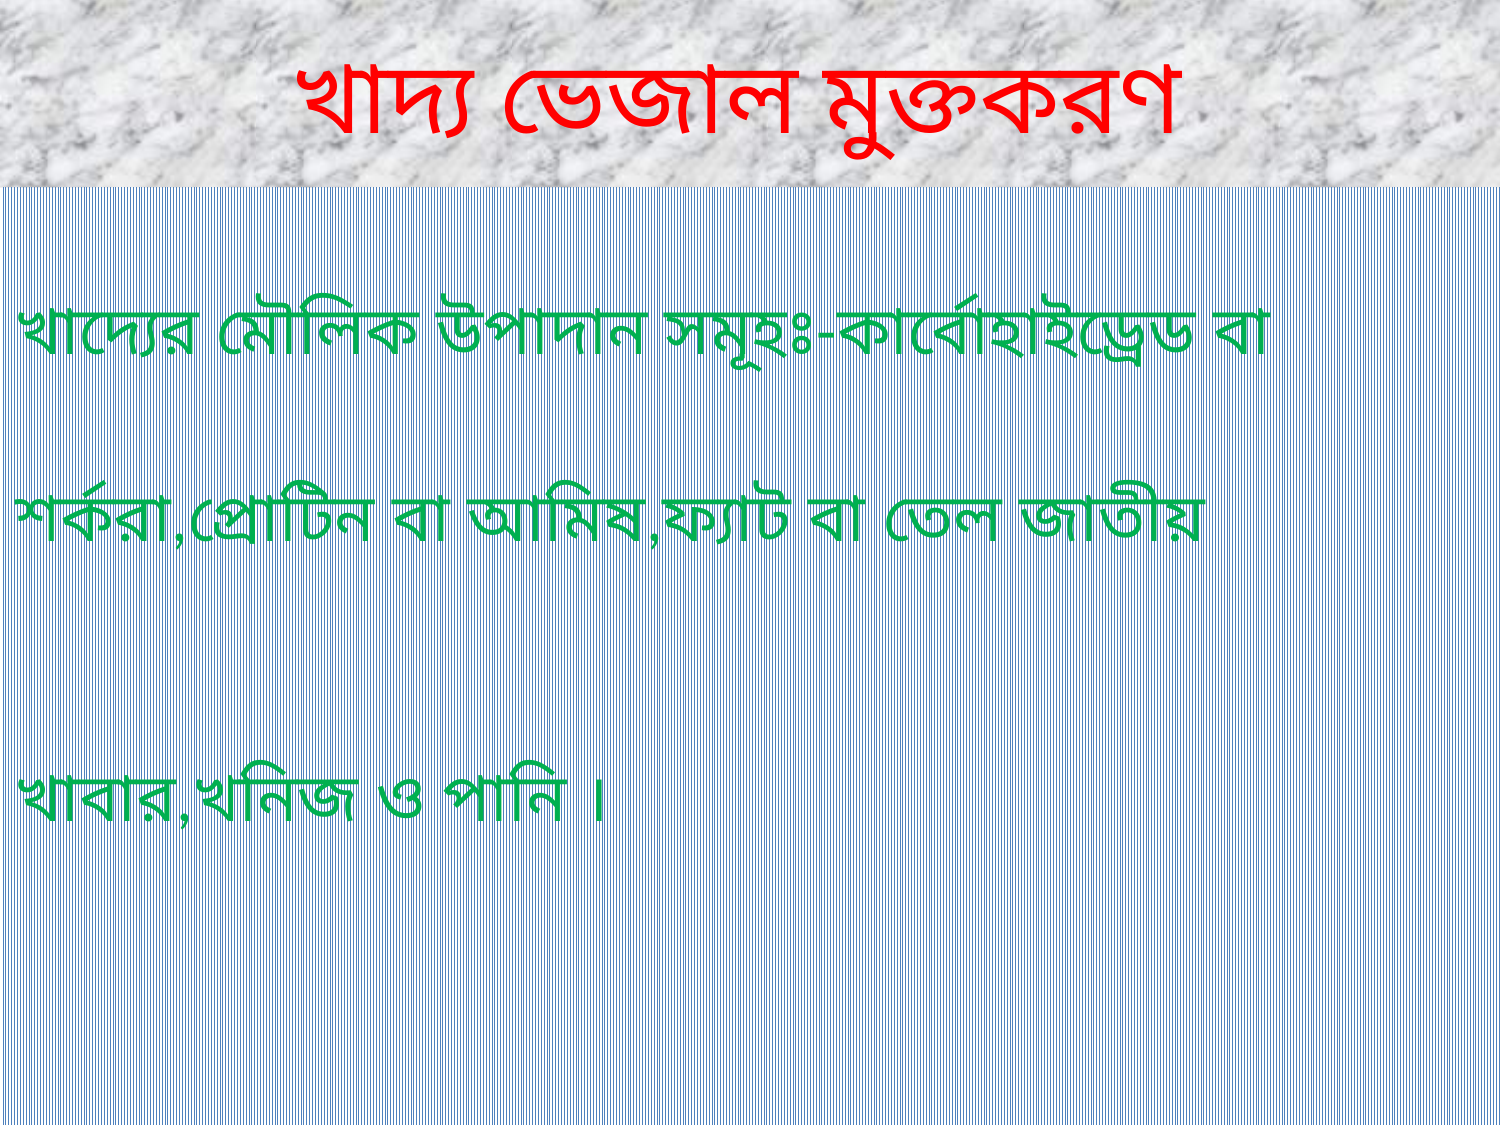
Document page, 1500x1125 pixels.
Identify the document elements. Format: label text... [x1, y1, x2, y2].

list খাদ্যের মৌলিক উপাদান সমূহঃ-কার্বোহাইড্রেড বা শর্করা,প্রোটিন বা আমিষ,ফ্যাট বা তেল জাতীয় খাবার,খনিজ ও পানি । [0, 187, 1500, 1125]
title খাদ্য ভেজাল মুক্তকরণ [0, 0, 1500, 187]
